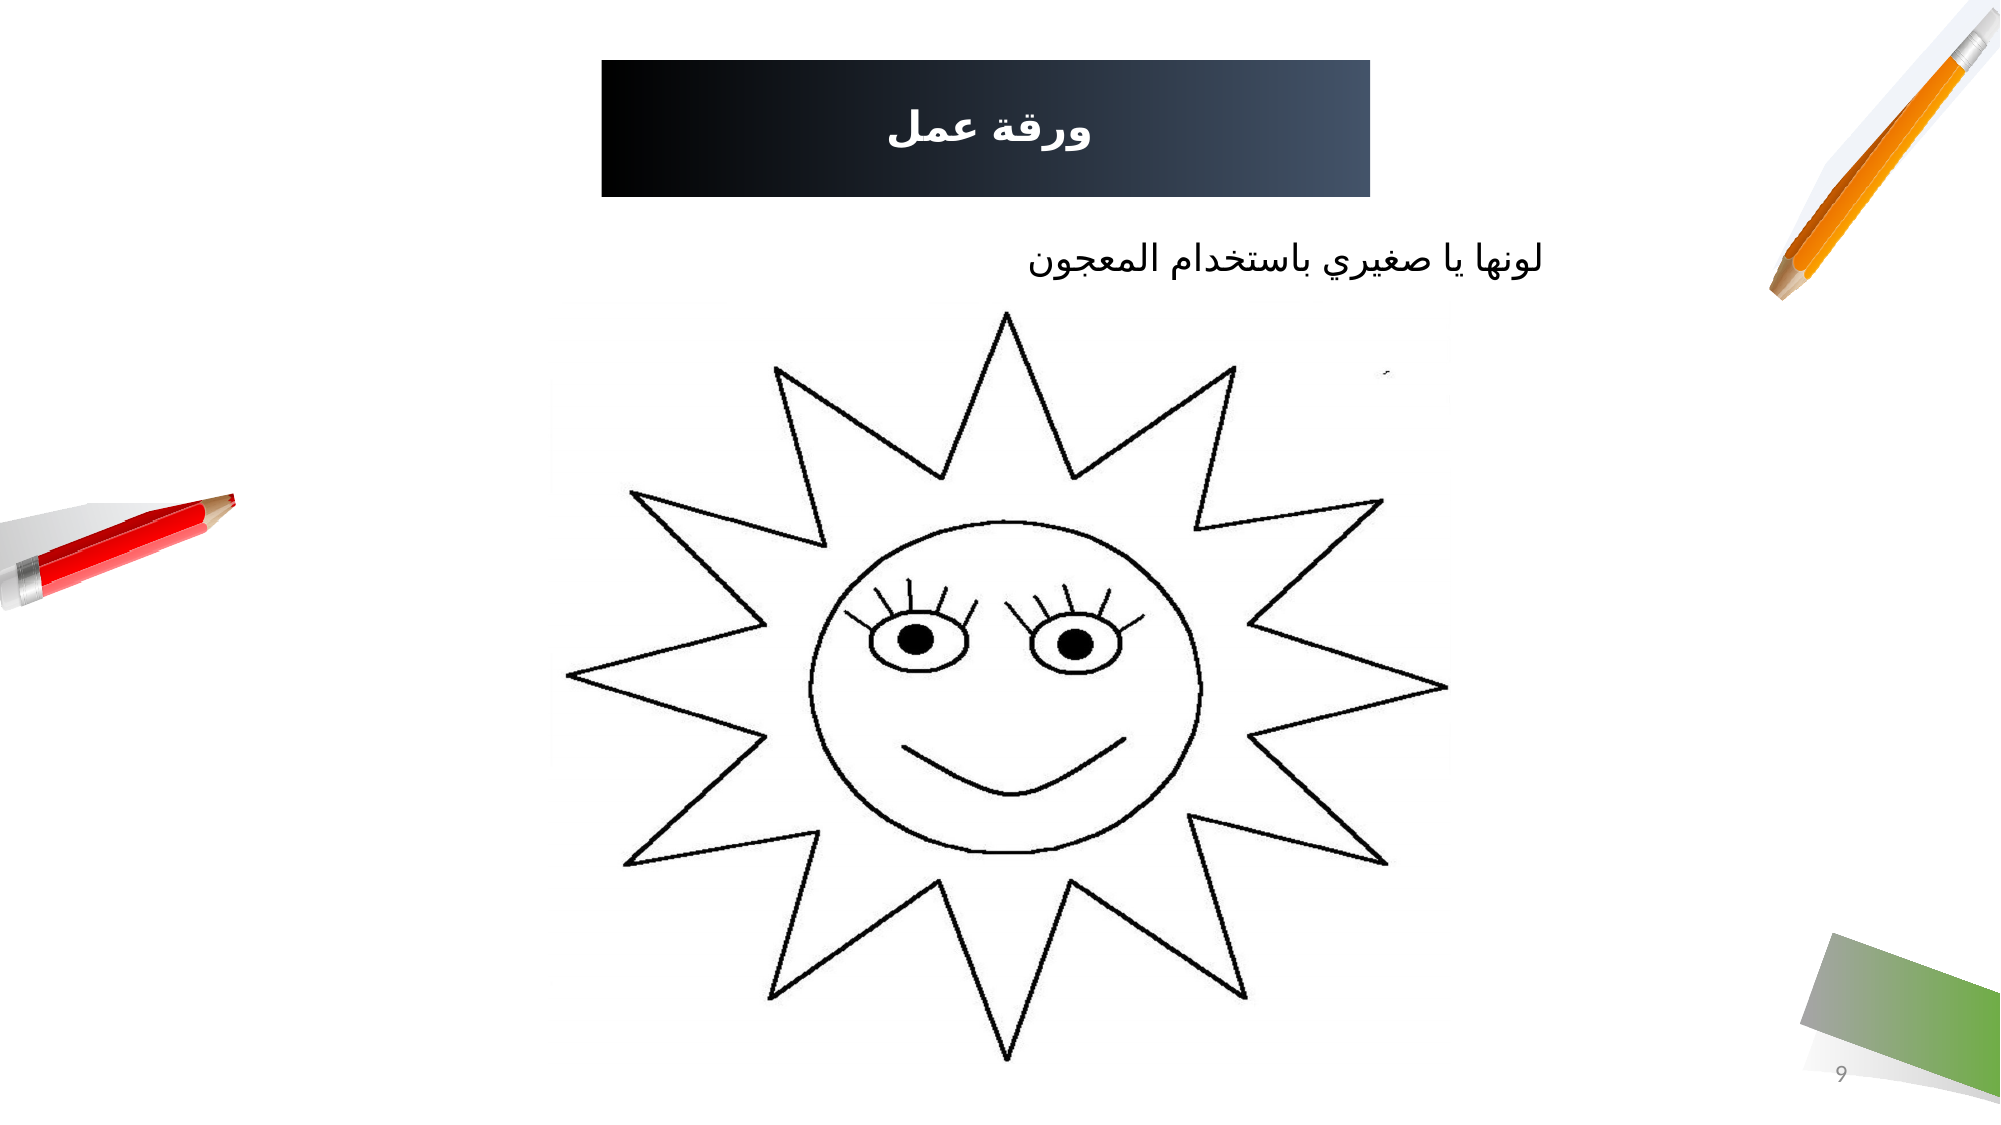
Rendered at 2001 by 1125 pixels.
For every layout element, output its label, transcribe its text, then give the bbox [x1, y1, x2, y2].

picture [1755, 0, 2000, 322]
title ورقة عمل [601, 60, 1371, 197]
picture [0, 493, 248, 613]
picture [548, 297, 1451, 1064]
text_box لونها يا صغيري باستخدام المعجون [1012, 226, 1565, 287]
slide_number 9 [1412, 1042, 1863, 1103]
